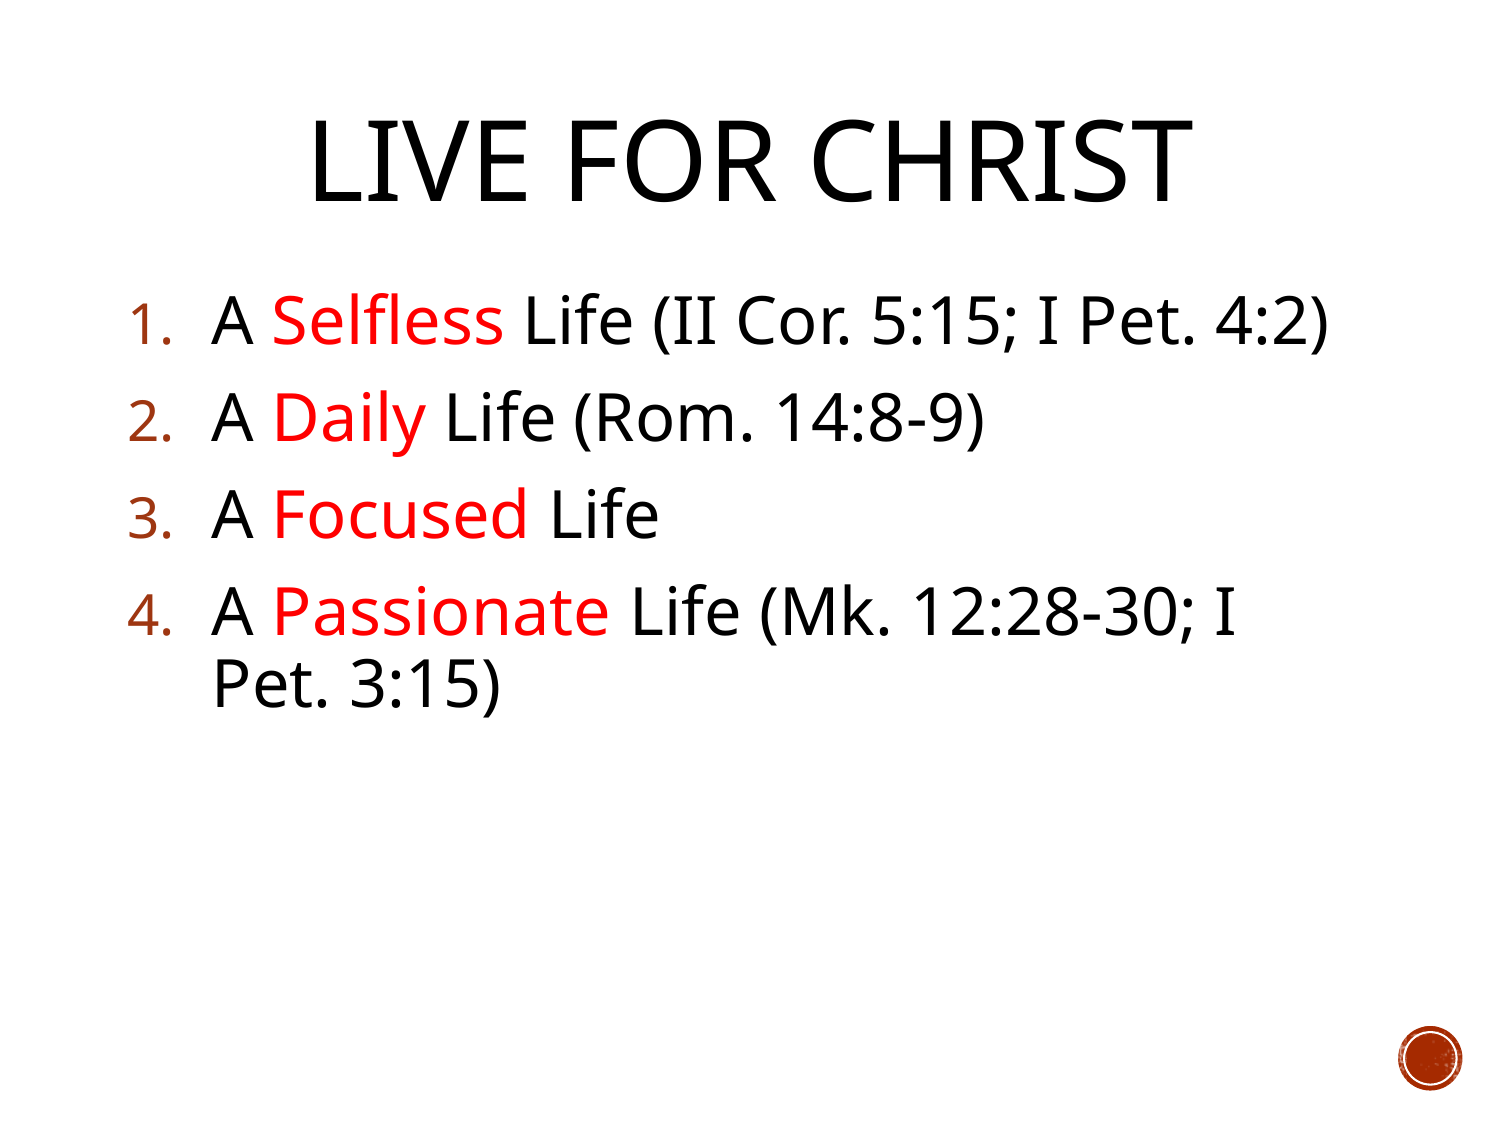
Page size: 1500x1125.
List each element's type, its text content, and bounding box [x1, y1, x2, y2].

title Live for christ [112, 79, 1388, 251]
list A Selfless Life (II Cor. 5:15; I Pet. 4:2) A Daily Life (Rom. 14:8-9) A Focused Life A Passionate Life (Mk. 12:28-30; I Pet. 3:15) [112, 279, 1388, 1013]
